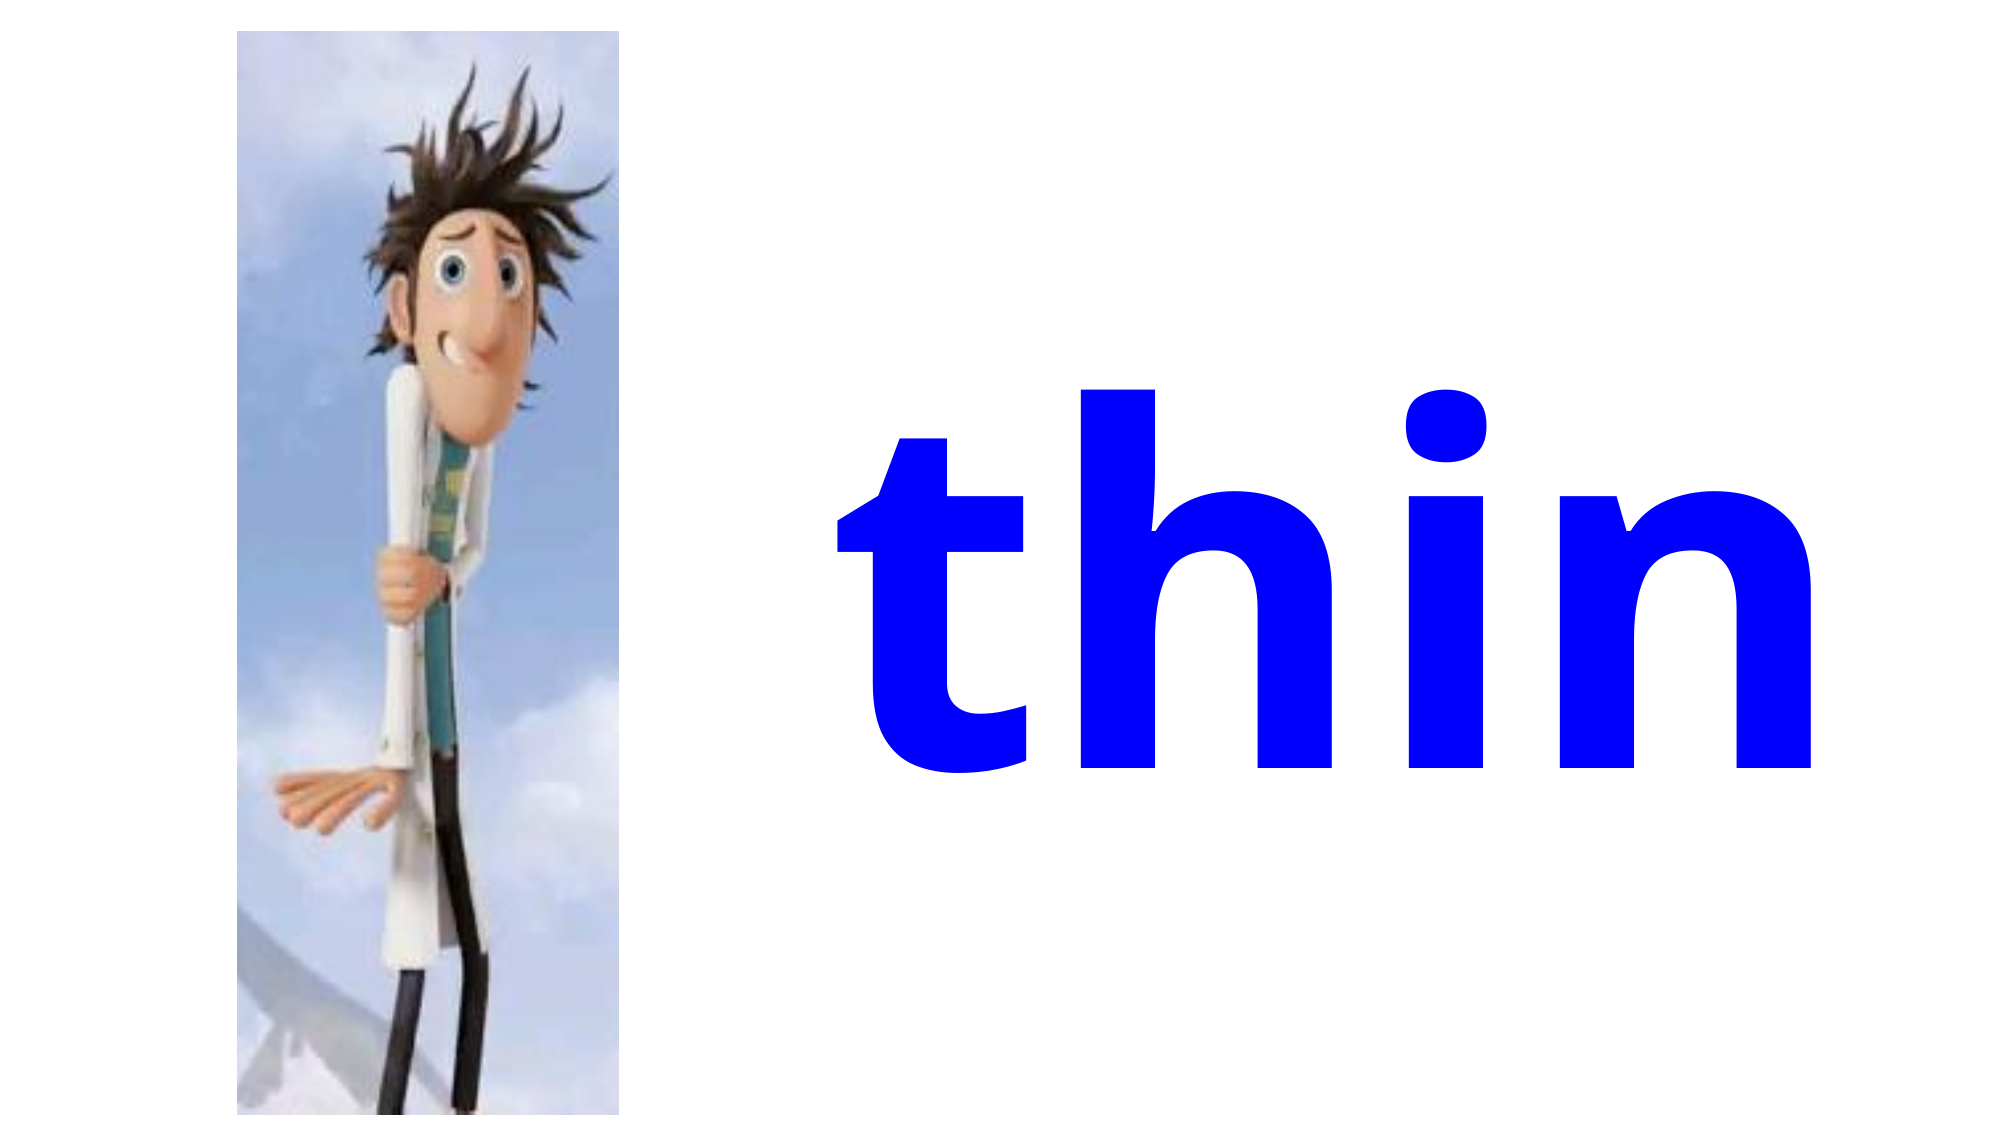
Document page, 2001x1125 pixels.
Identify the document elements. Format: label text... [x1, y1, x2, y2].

text_box thin [812, 263, 1953, 876]
picture [237, 31, 619, 1115]
